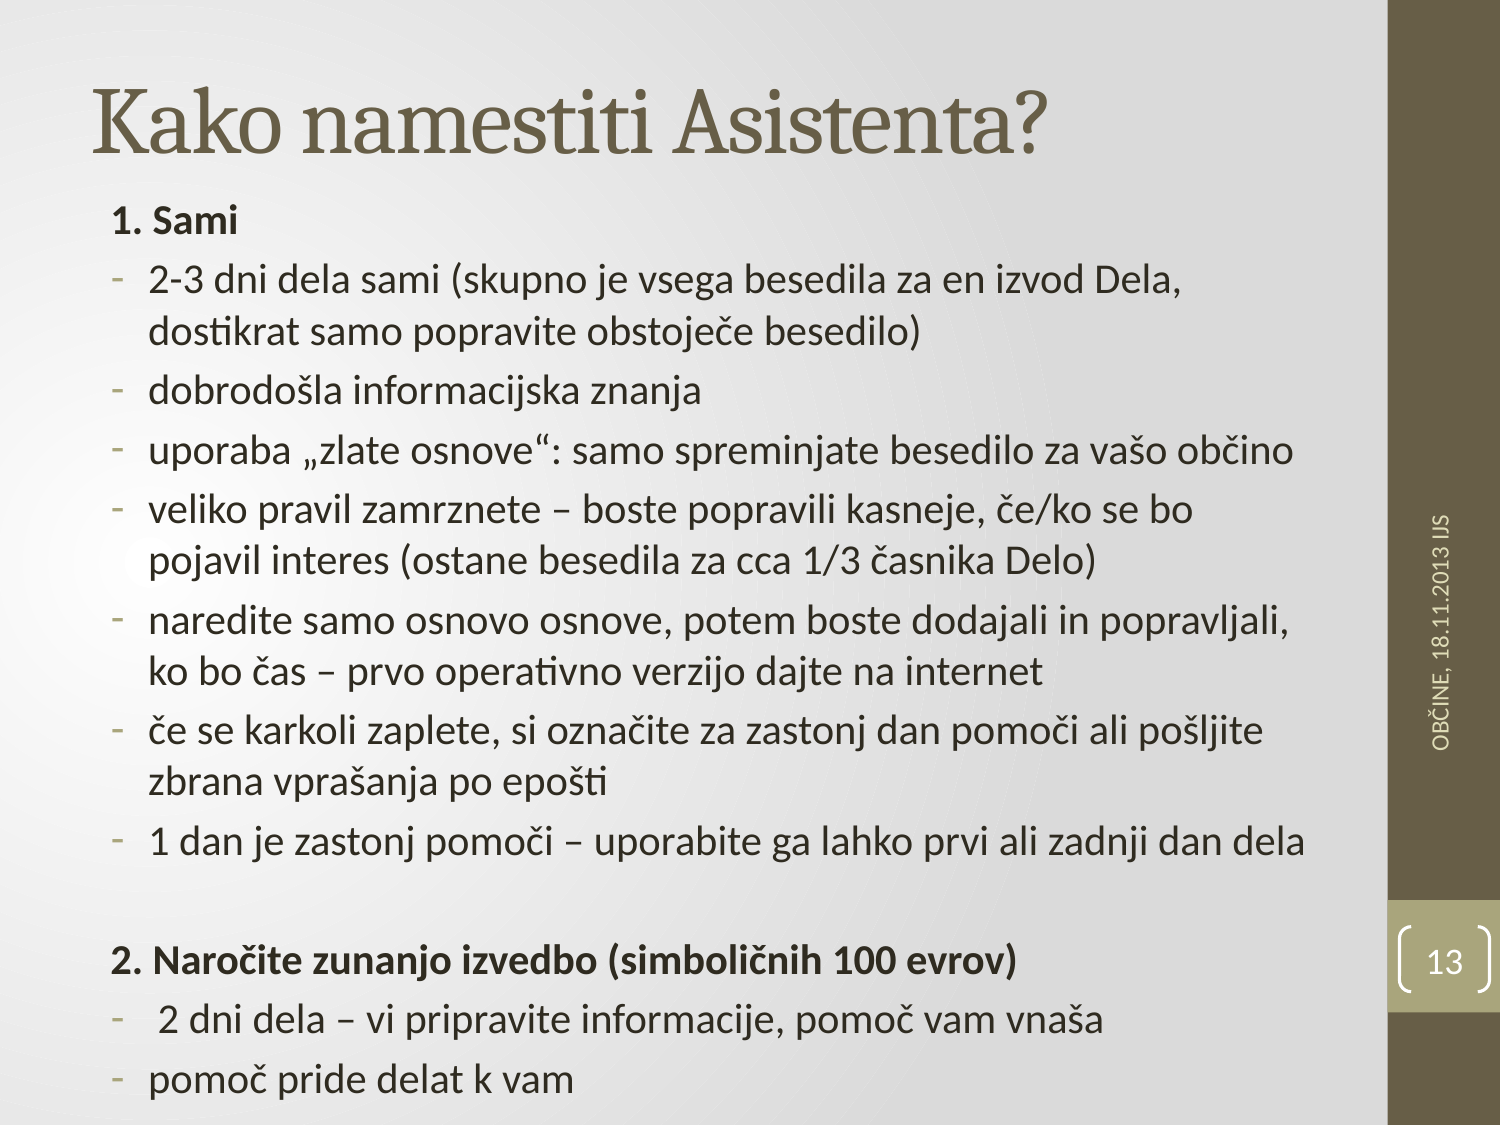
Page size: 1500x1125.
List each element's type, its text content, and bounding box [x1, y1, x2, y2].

title Kako namestiti Asistenta? [75, 45, 1325, 185]
slide_number 13 [1397, 925, 1492, 994]
list 1. Sami 2-3 dni dela sami (skupno je vsega besedila za en izvod Dela, dostikrat samo popravite obstoječe besedilo) dobrodošla informacijska znanja uporaba „zlate osnove“: samo spreminjate besedilo za vašo občino veliko pravil zamrznete – boste popravili kasneje, če/ko se bo pojavil interes (ostane besedila za cca 1/3 časnika Delo) naredite samo osnovo osnove, potem boste dodajali in popravljali, ko bo čas – prvo operativno verzijo dajte na internet če se karkoli zaplete, si označite za zastonj dan pomoči ali pošljite zbrana vprašanja po epošti 1 dan je zastonj pomoči – uporabite ga lahko prvi ali zadnji dan dela 2. Naročite zunanjo izvedbo (simboličnih 100 evrov) 2 dni dela – vi pripravite informacije, pomoč vam vnaša pomoč pride delat k vam [76, 184, 1327, 1125]
footer OBČINE, 18.11.2013 IJS [1408, 500, 1469, 889]
